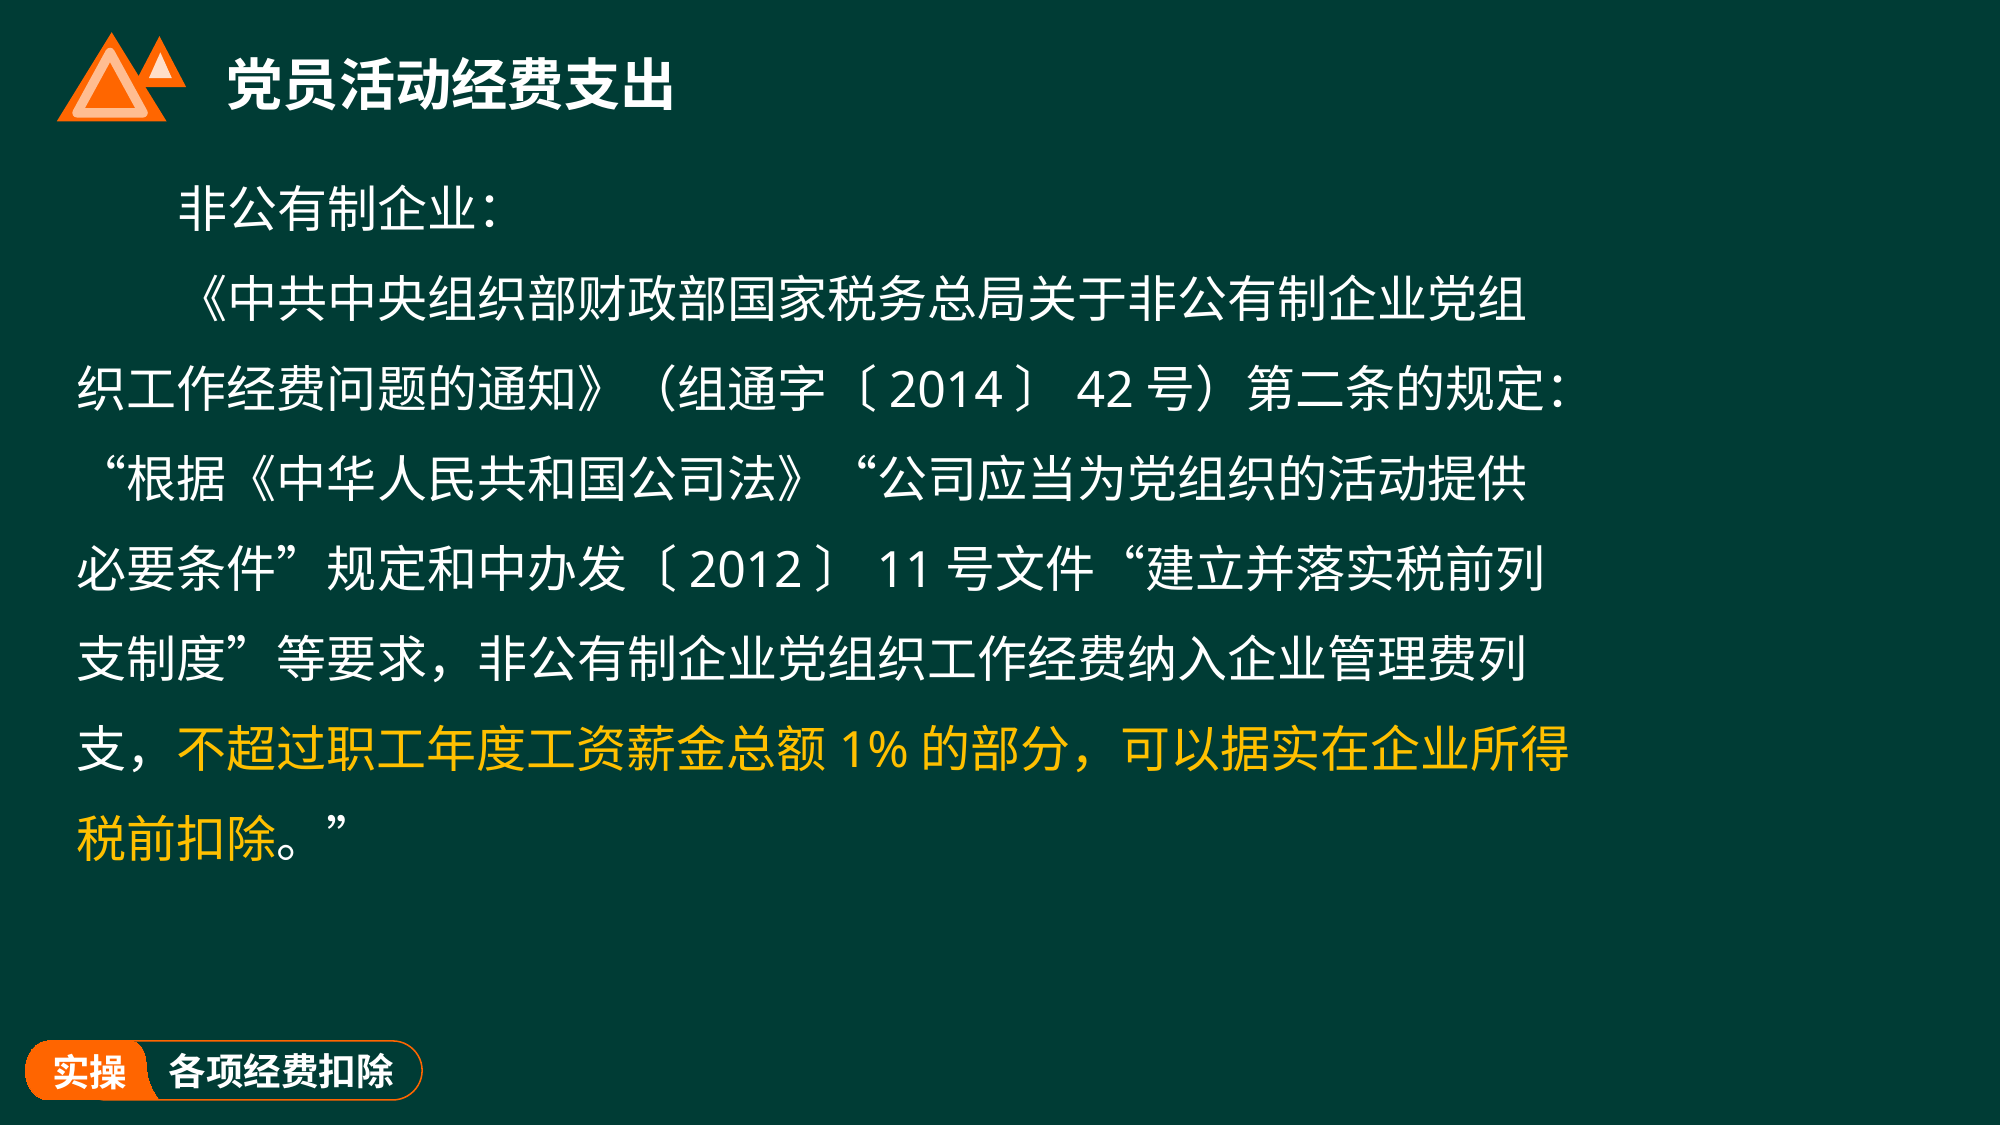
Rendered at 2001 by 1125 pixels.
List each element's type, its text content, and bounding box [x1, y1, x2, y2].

title 党员活动经费支出 [211, 27, 1589, 139]
list 非公有制企业： 《中共中央组织部财政部国家税务总局关于非公有制企业党组织工作经费问题的通知》（组通字〔2014〕42号）第二条的规定：“根据《中华人民共和国公司法》“公司应当为党组织的活动提供必要条件”规定和中办发〔2012〕11号文件“建立并落实税前列支制度”等要求，非公有制企业党组织工作经费纳入企业管理费列支，不超过职工年度工资薪金总额1%的部分，可以据实在企业所得税前扣除。” [61, 139, 1589, 977]
